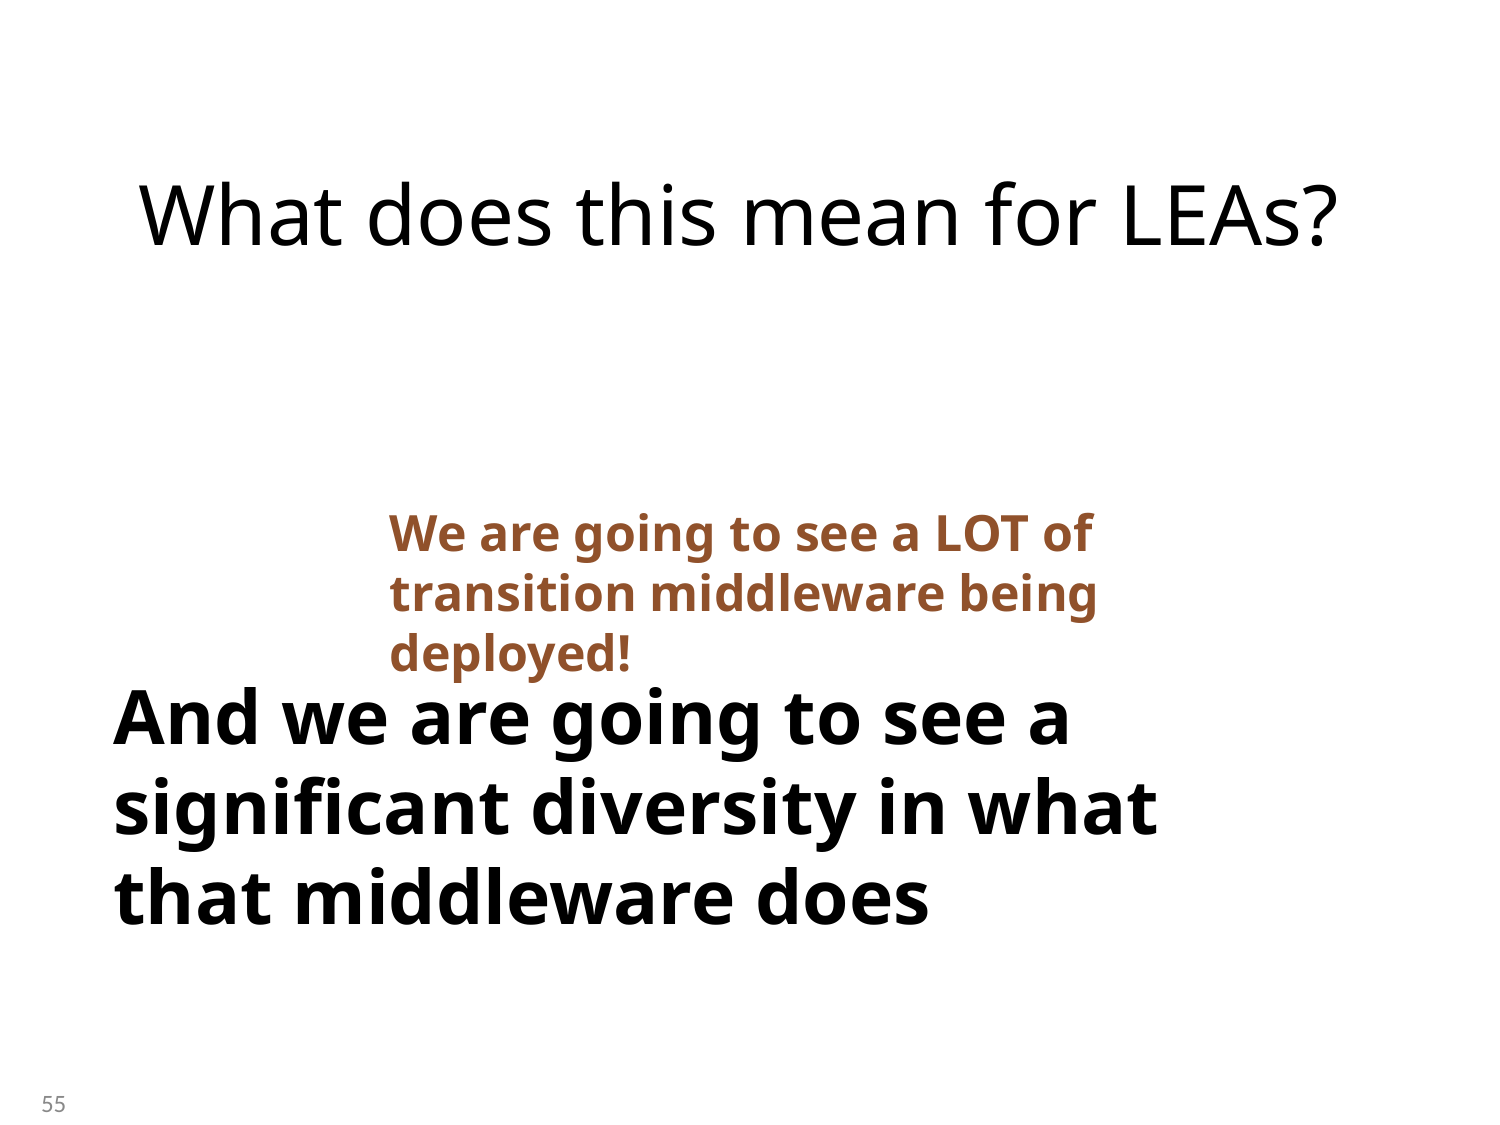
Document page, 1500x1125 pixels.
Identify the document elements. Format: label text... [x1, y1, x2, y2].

slide_number 55 [16, 1087, 81, 1119]
text_box We are going to see a LOT of transition middleware being deployed! [374, 494, 1125, 689]
title What does this mean for LEAs? [74, 44, 1404, 381]
list And we are going to see a significant diversity in what that middleware does [98, 661, 1191, 877]
